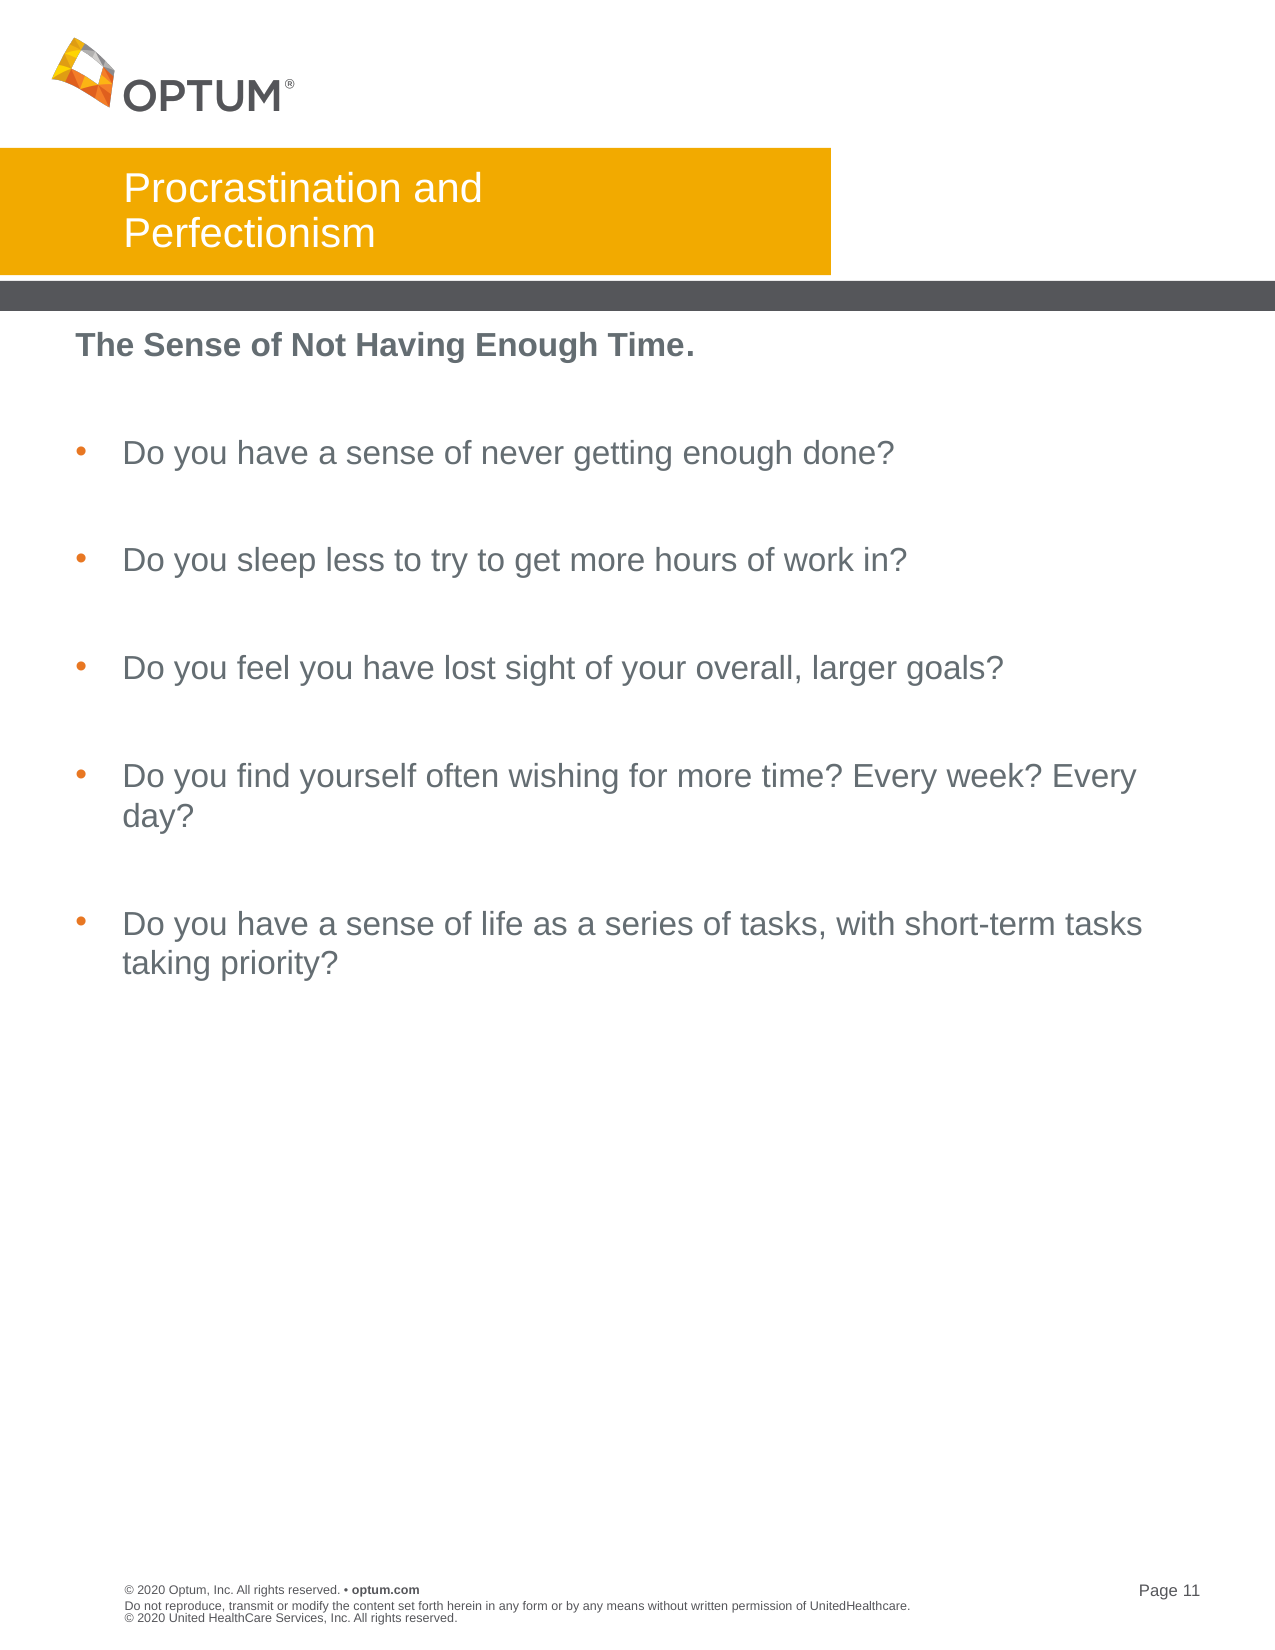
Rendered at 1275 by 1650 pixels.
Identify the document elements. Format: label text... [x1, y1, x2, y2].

footer Do not reproduce, transmit or modify the content set forth herein in any form or by any means without written permission of UnitedHealthcare. © 2020 United HealthCare Services, Inc. All rights reserved. [124, 1597, 919, 1628]
title Procrastination and Perfectionism [123, 166, 799, 257]
picture [27, 13, 319, 136]
text_box The Sense of Not Having Enough Time. Do you have a sense of never getting enough done? Do you sleep less to try to get more hours of work in? Do you feel you have lost sight of your overall, larger goals? Do you find yourself often wishing for more time? Every week? Every day? Do you have a sense of life as a series of tasks, with short-term tasks taking priority? [75, 323, 1200, 982]
